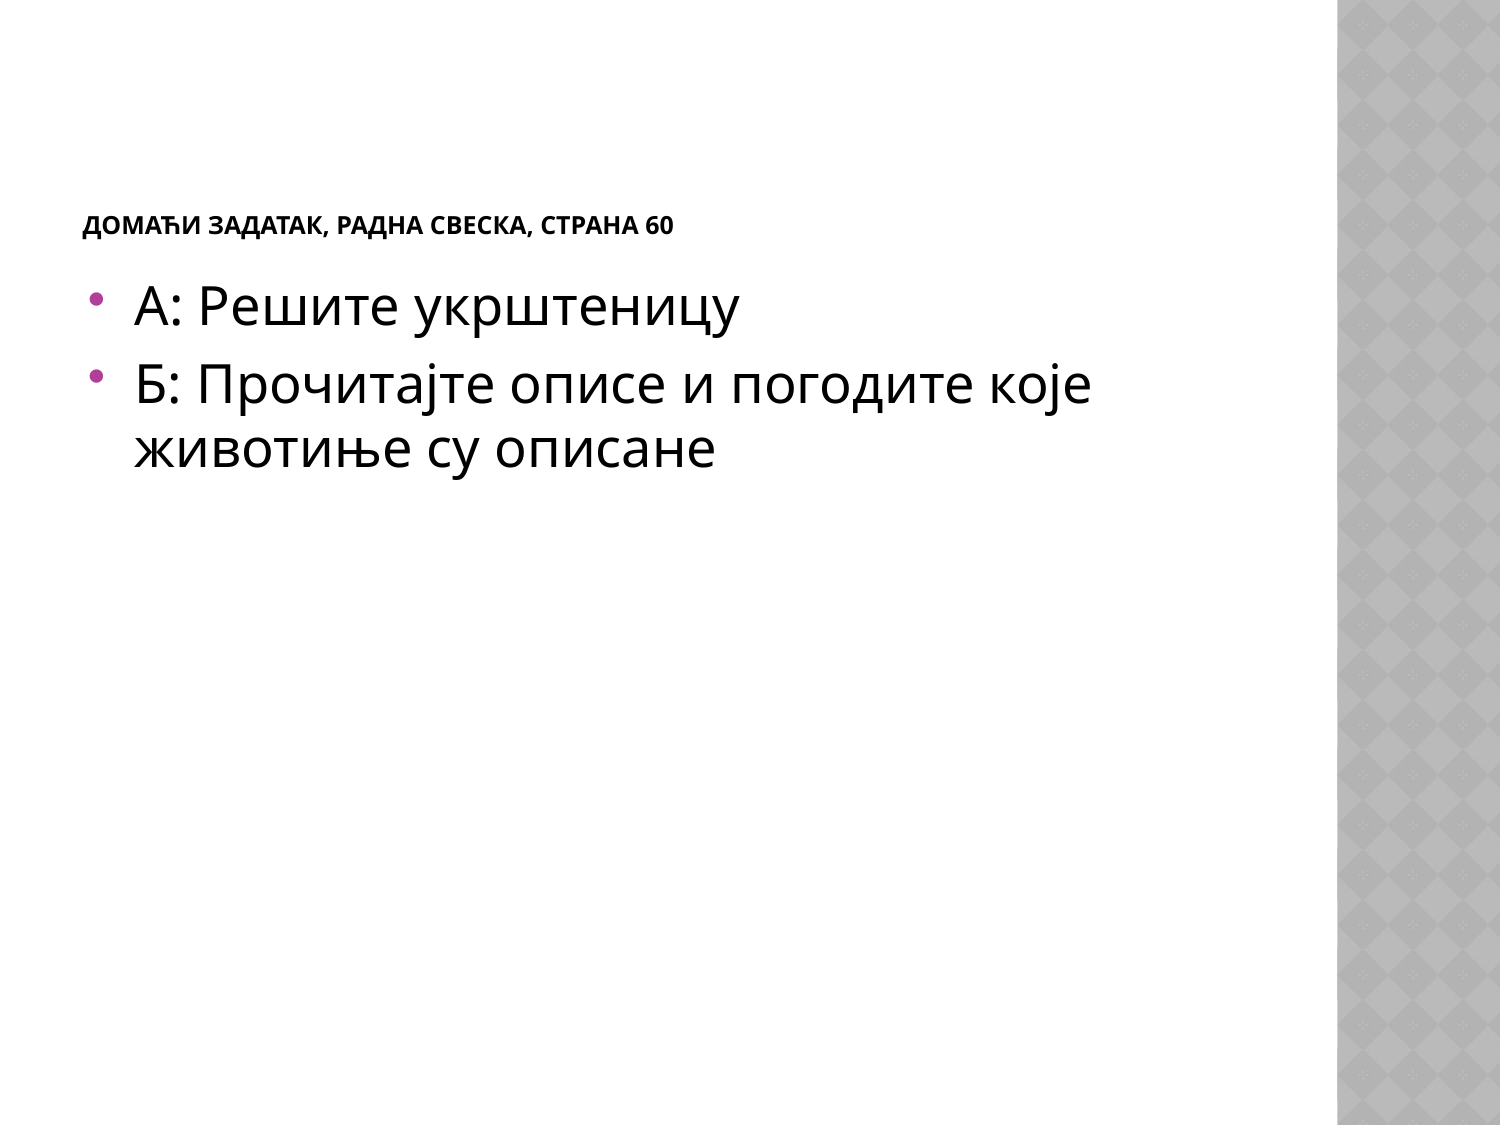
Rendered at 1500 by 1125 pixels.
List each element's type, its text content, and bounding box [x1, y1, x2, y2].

title Домаћи задатак, радна свеска, страна 60 [75, 52, 1263, 240]
list А: Решите укрштеницу Б: Прочитајте описе и погодите које животиње су описане [75, 264, 1263, 1059]
